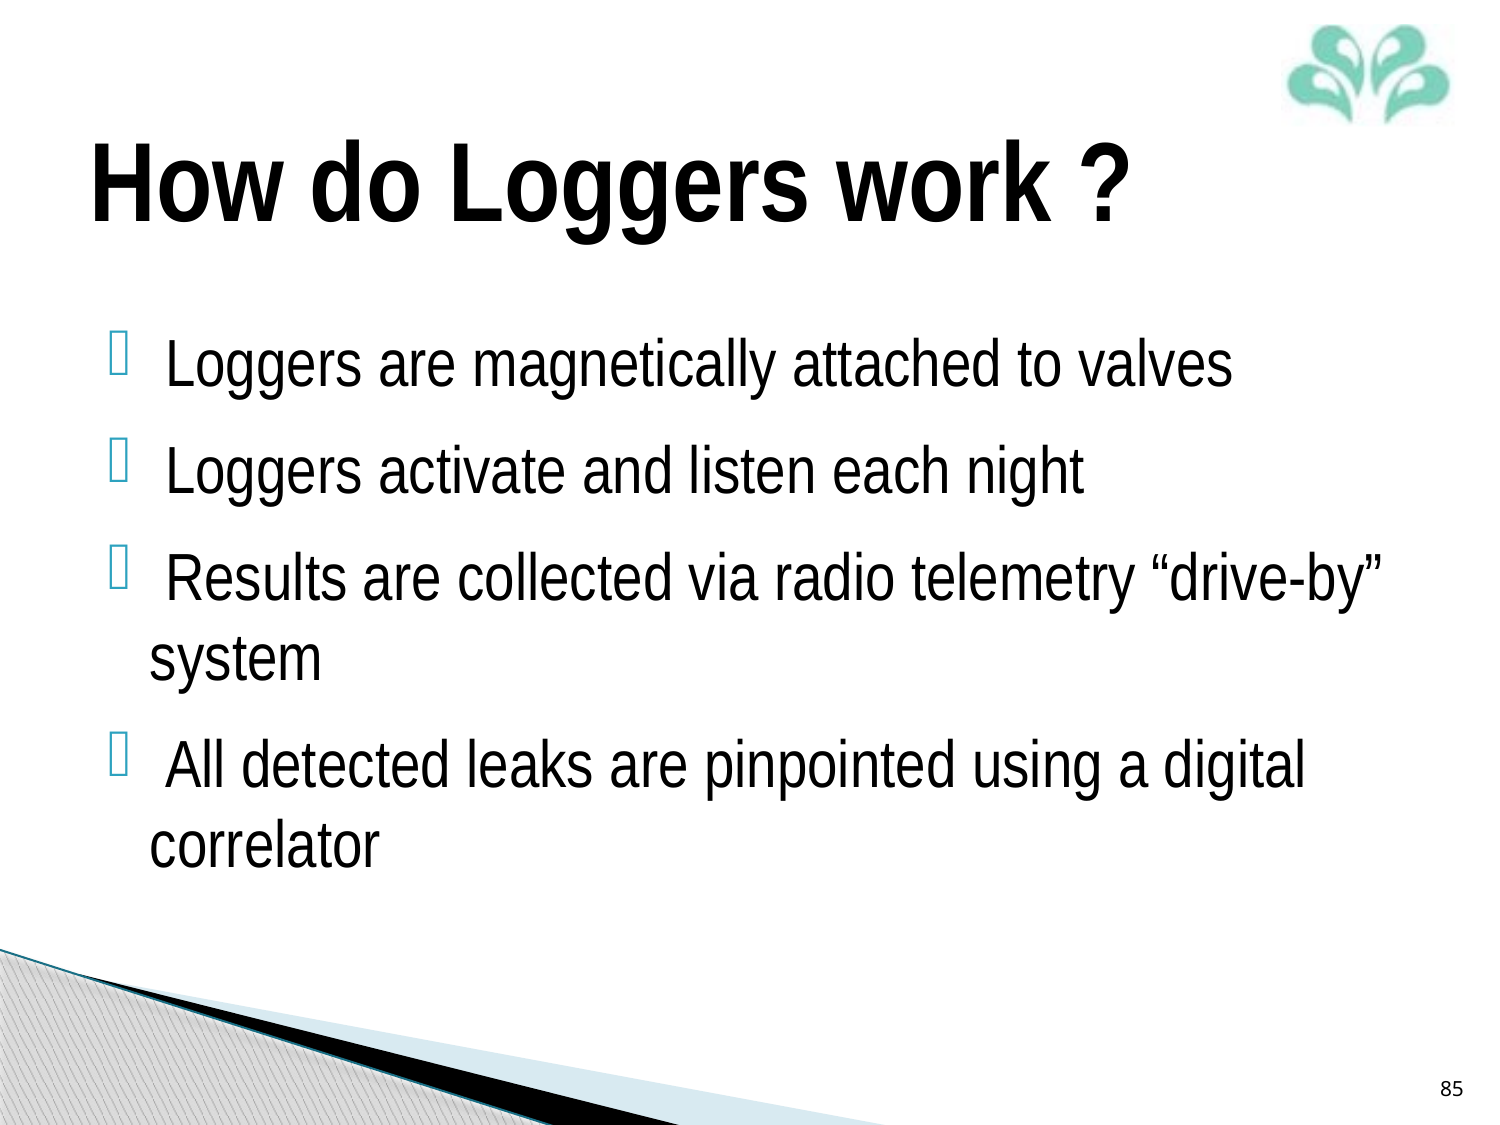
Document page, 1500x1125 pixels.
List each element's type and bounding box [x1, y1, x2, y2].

title [75, 62, 1425, 290]
text_box [174, 1013, 525, 1125]
text_box [0, 953, 75, 978]
text_box [106, 988, 542, 1125]
slide_number [1418, 1051, 1479, 1112]
picture [1281, 24, 1500, 138]
list [75, 312, 1425, 988]
